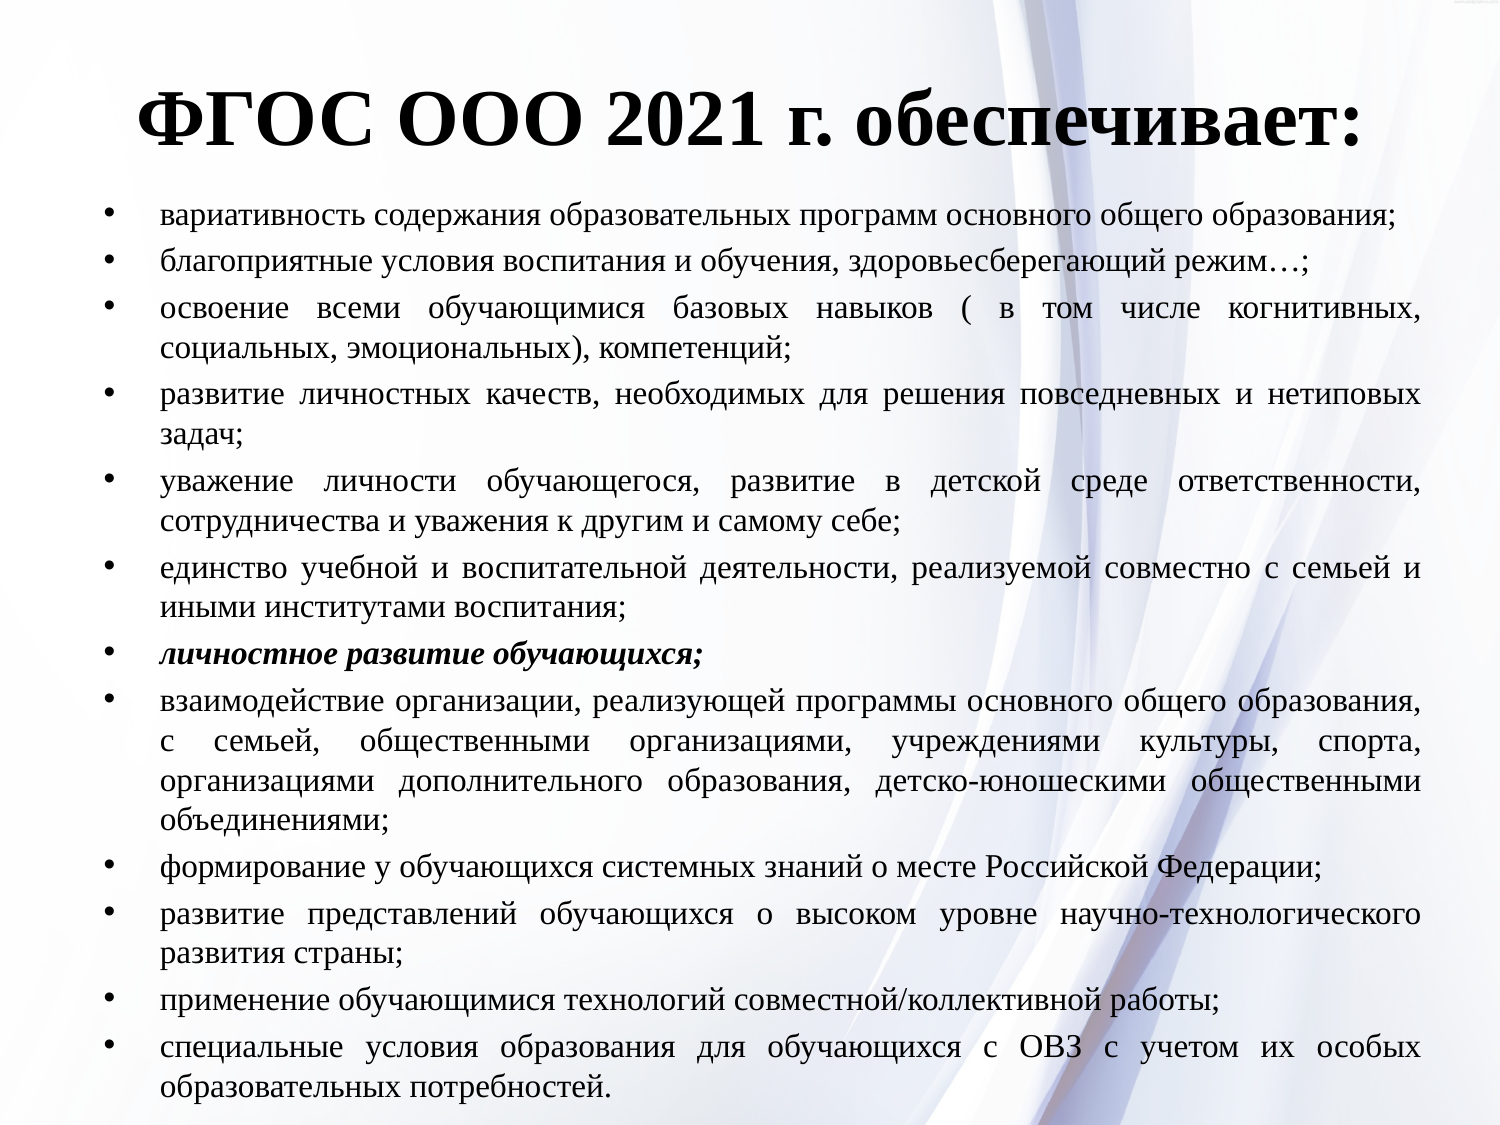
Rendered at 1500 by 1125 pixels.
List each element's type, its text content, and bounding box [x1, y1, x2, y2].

list вариативность содержания образовательных программ основного общего образования; благоприятные условия воспитания и обучения, здоровьесберегающий режим…; освоение всеми обучающимися базовых навыков ( в том числе когнитивных, социальных, эмоциональных), компетенций; развитие личностных качеств, необходимых для решения повседневных и нетиповых задач; уважение личности обучающегося, развитие в детской среде ответственности, сотрудничества и уважения к другим и самому себе; единство учебной и воспитательной деятельности, реализуемой совместно с семьей и иными институтами воспитания; личностное развитие обучающихся; взаимодействие организации, реализующей программы основного общего образования, с семьей, общественными организациями, учреждениями культуры, спорта, организациями дополнительного образования, детско-юношескими общественными объединениями; формирование у обучающихся системных знаний о месте Российской Федерации; развитие представлений обучающихся о высоком уровне научно-технологического развития страны; применение обучающимися технологий совместной/коллективной работы; специальные условия образования для обучающихся с ОВЗ с учетом их особых образовательных потребностей. [88, 184, 1439, 927]
title ФГОС ООО 2021 г. обеспечивает: [76, 19, 1427, 207]
